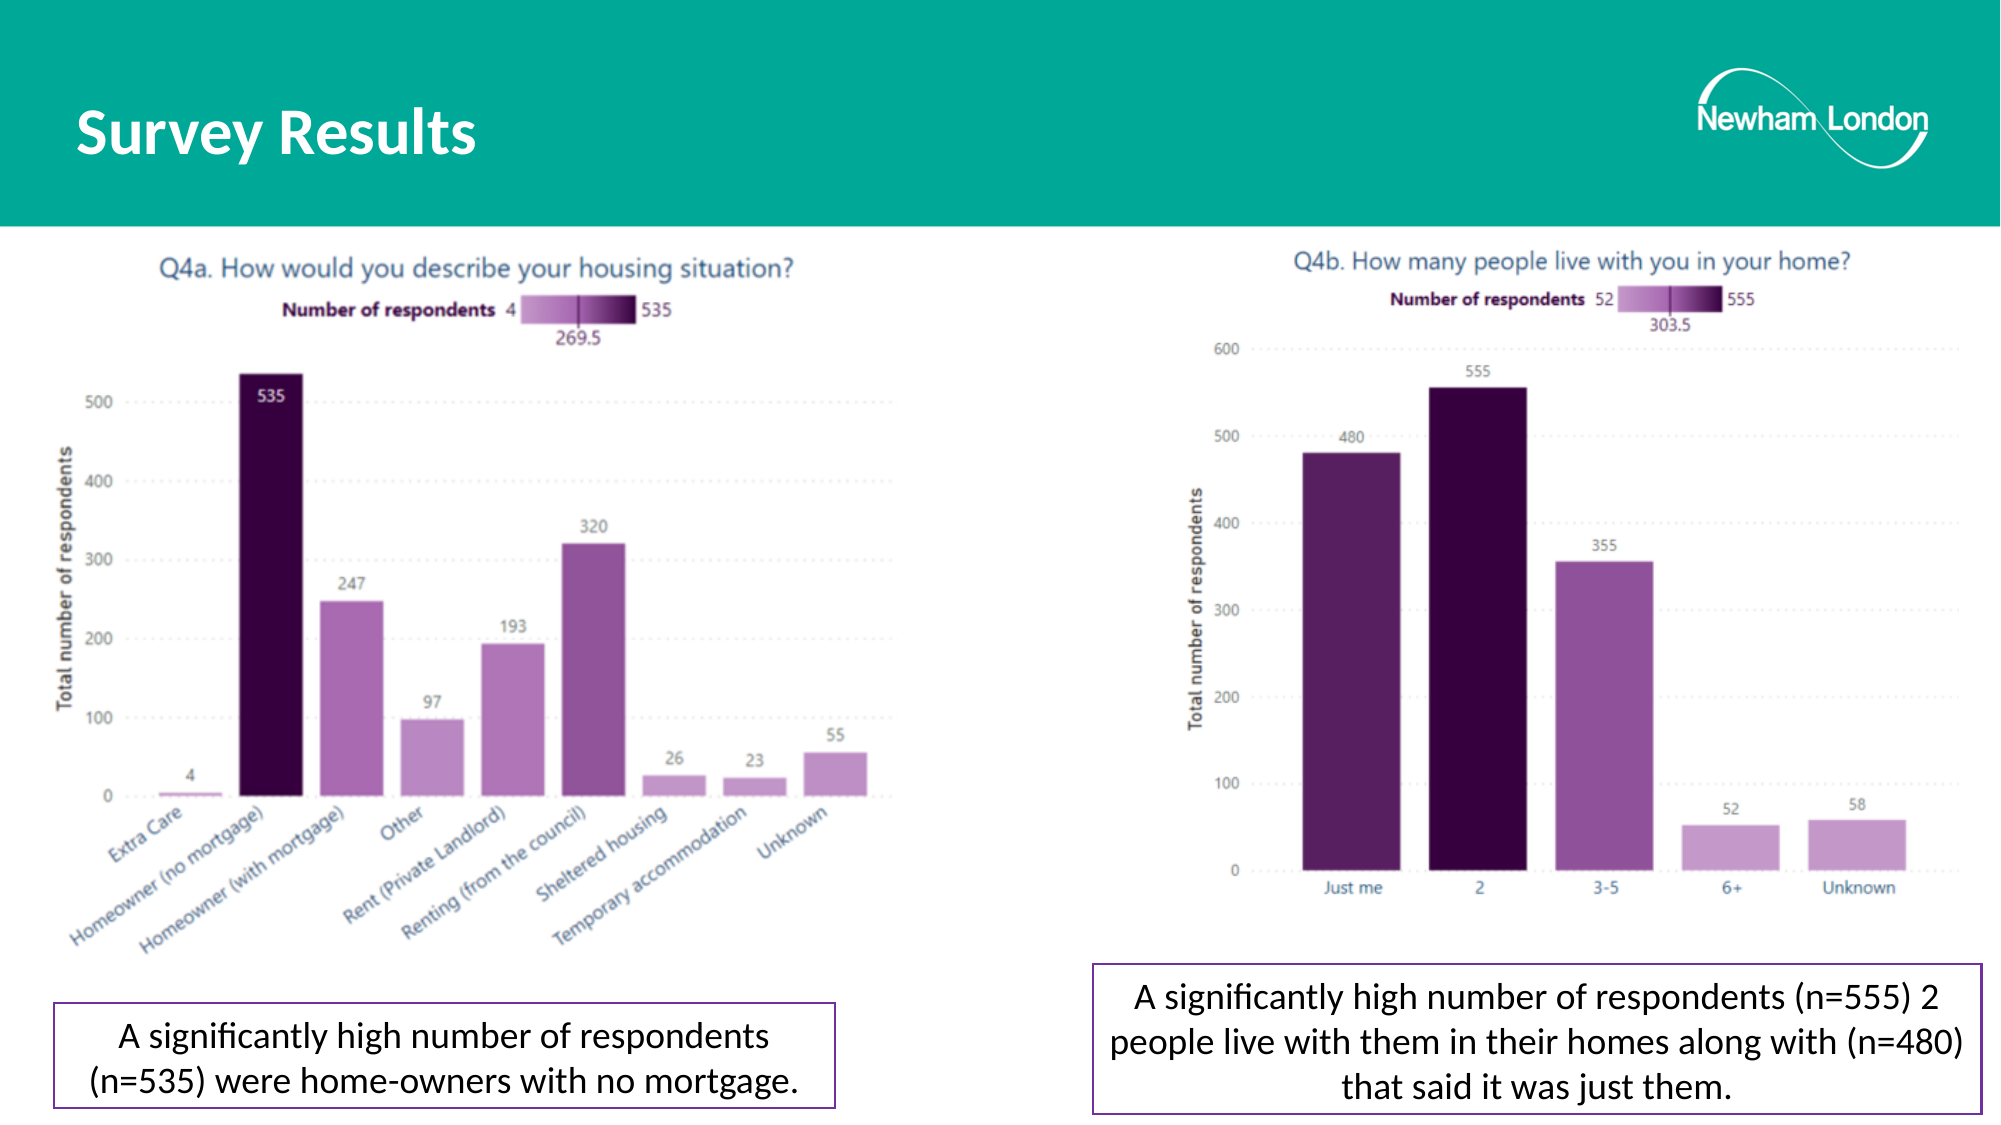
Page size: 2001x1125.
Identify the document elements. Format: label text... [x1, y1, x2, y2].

picture [0, 0, 2001, 1124]
title Survey Results [61, 68, 1787, 198]
text_box A significantly high number of respondents (n=555) 2 people live with them in their homes along with (n=480) that said it was just them. [1092, 963, 1983, 1115]
text_box A significantly high number of respondents (n=535) were home-owners with no mortgage. [53, 1002, 836, 1109]
